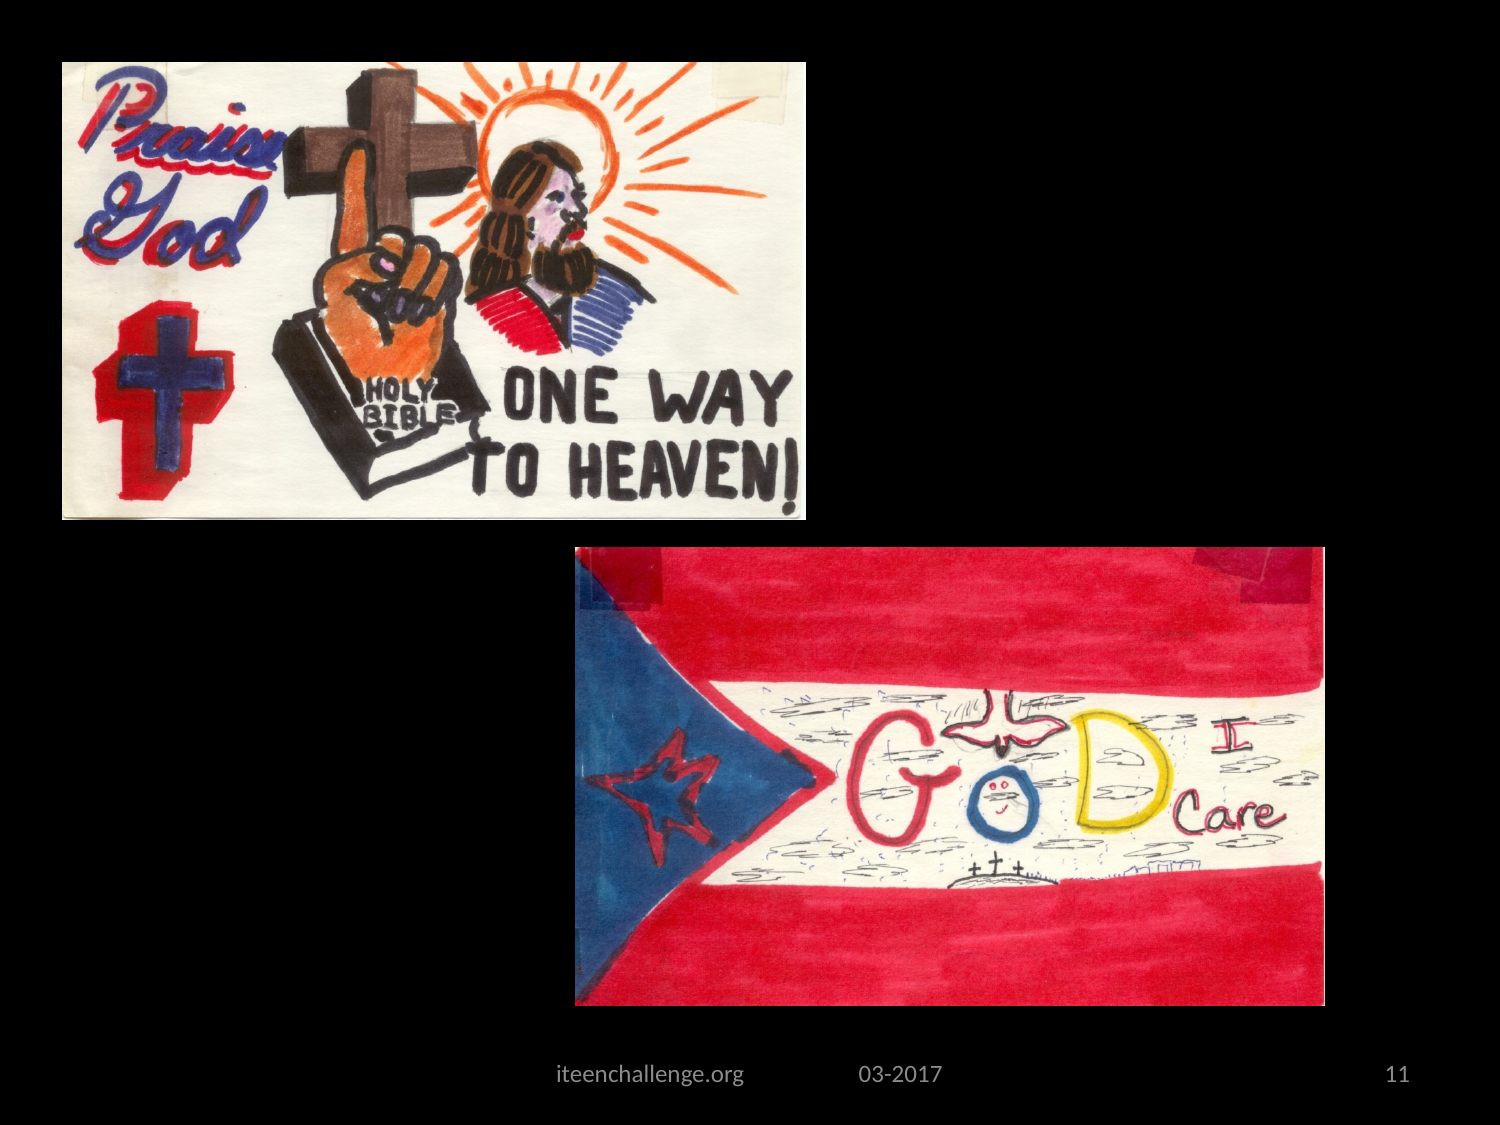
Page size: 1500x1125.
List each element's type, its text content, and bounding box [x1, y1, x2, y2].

picture [574, 547, 1325, 1006]
footer iteenchallenge.org 03-2017 [512, 1042, 988, 1103]
slide_number 11 [1074, 1042, 1425, 1103]
picture [62, 62, 806, 521]
